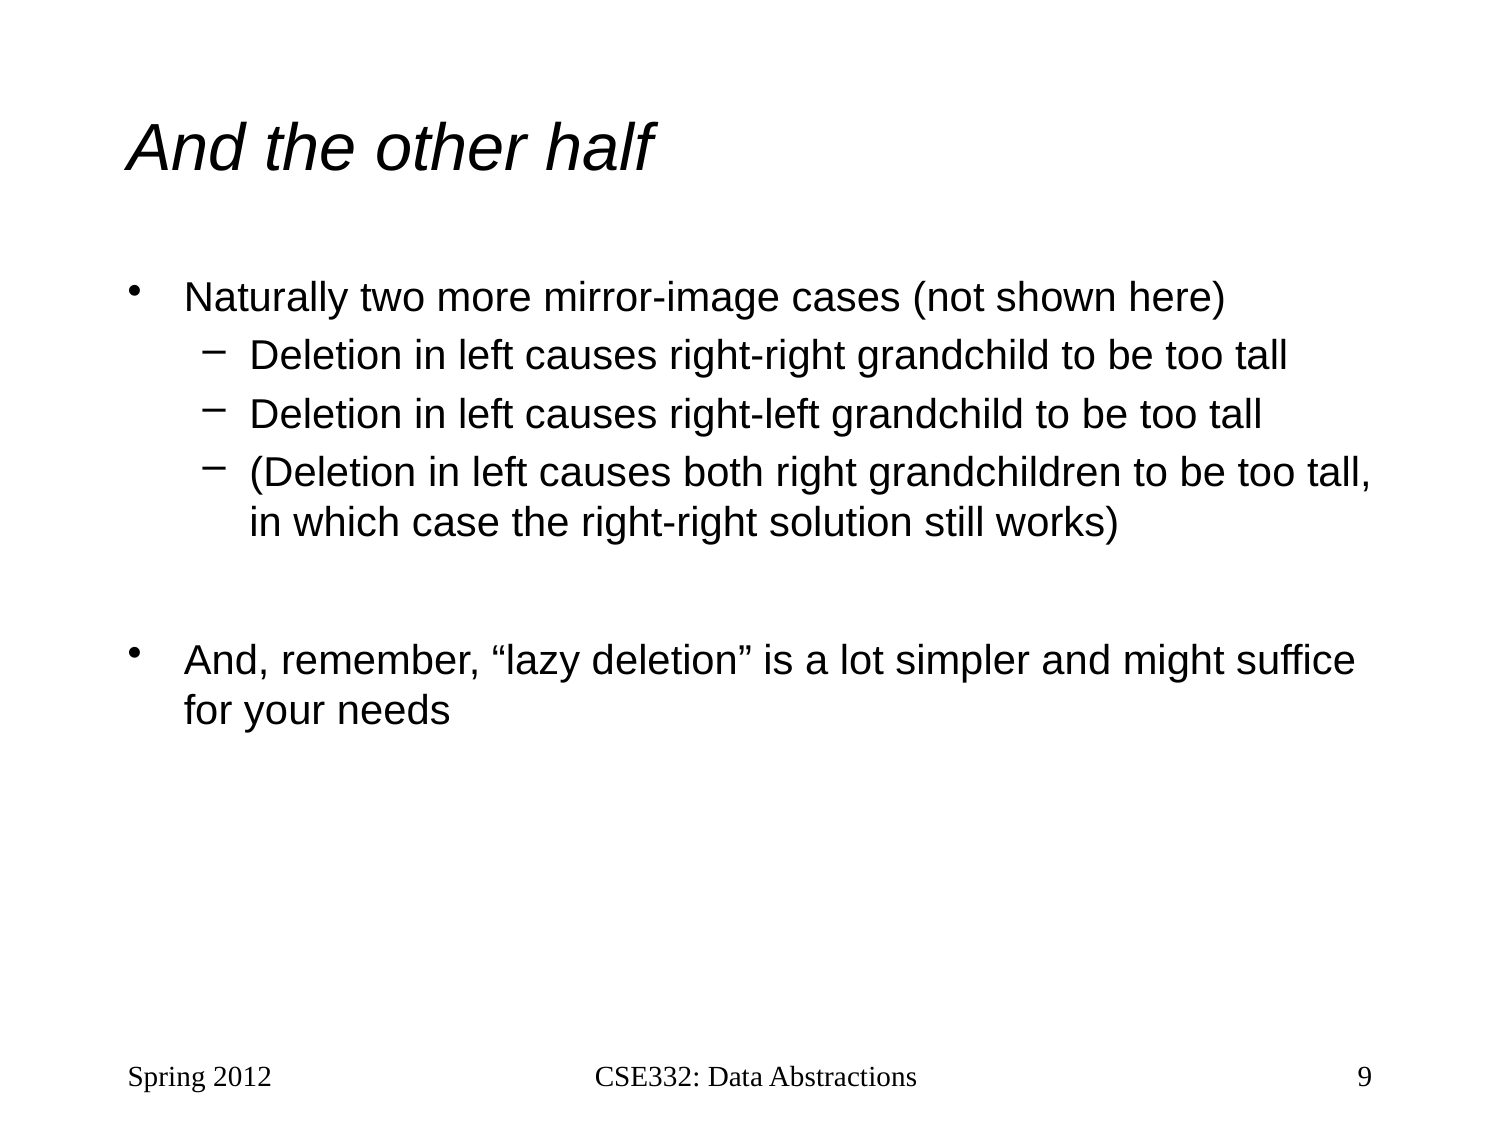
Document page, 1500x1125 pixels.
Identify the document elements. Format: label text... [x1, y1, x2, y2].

list Naturally two more mirror-image cases (not shown here) Deletion in left causes right-right grandchild to be too tall Deletion in left causes right-left grandchild to be too tall (Deletion in left causes both right grandchildren to be too tall, in which case the right-right solution still works) And, remember, “lazy deletion” is a lot simpler and might suffice for your needs [112, 262, 1388, 1001]
slide_number 9 [1074, 1049, 1388, 1125]
footer CSE332: Data Abstractions [474, 1049, 1038, 1125]
slide_number Spring 2012 [112, 1049, 426, 1125]
title And the other half [112, 49, 1388, 238]
